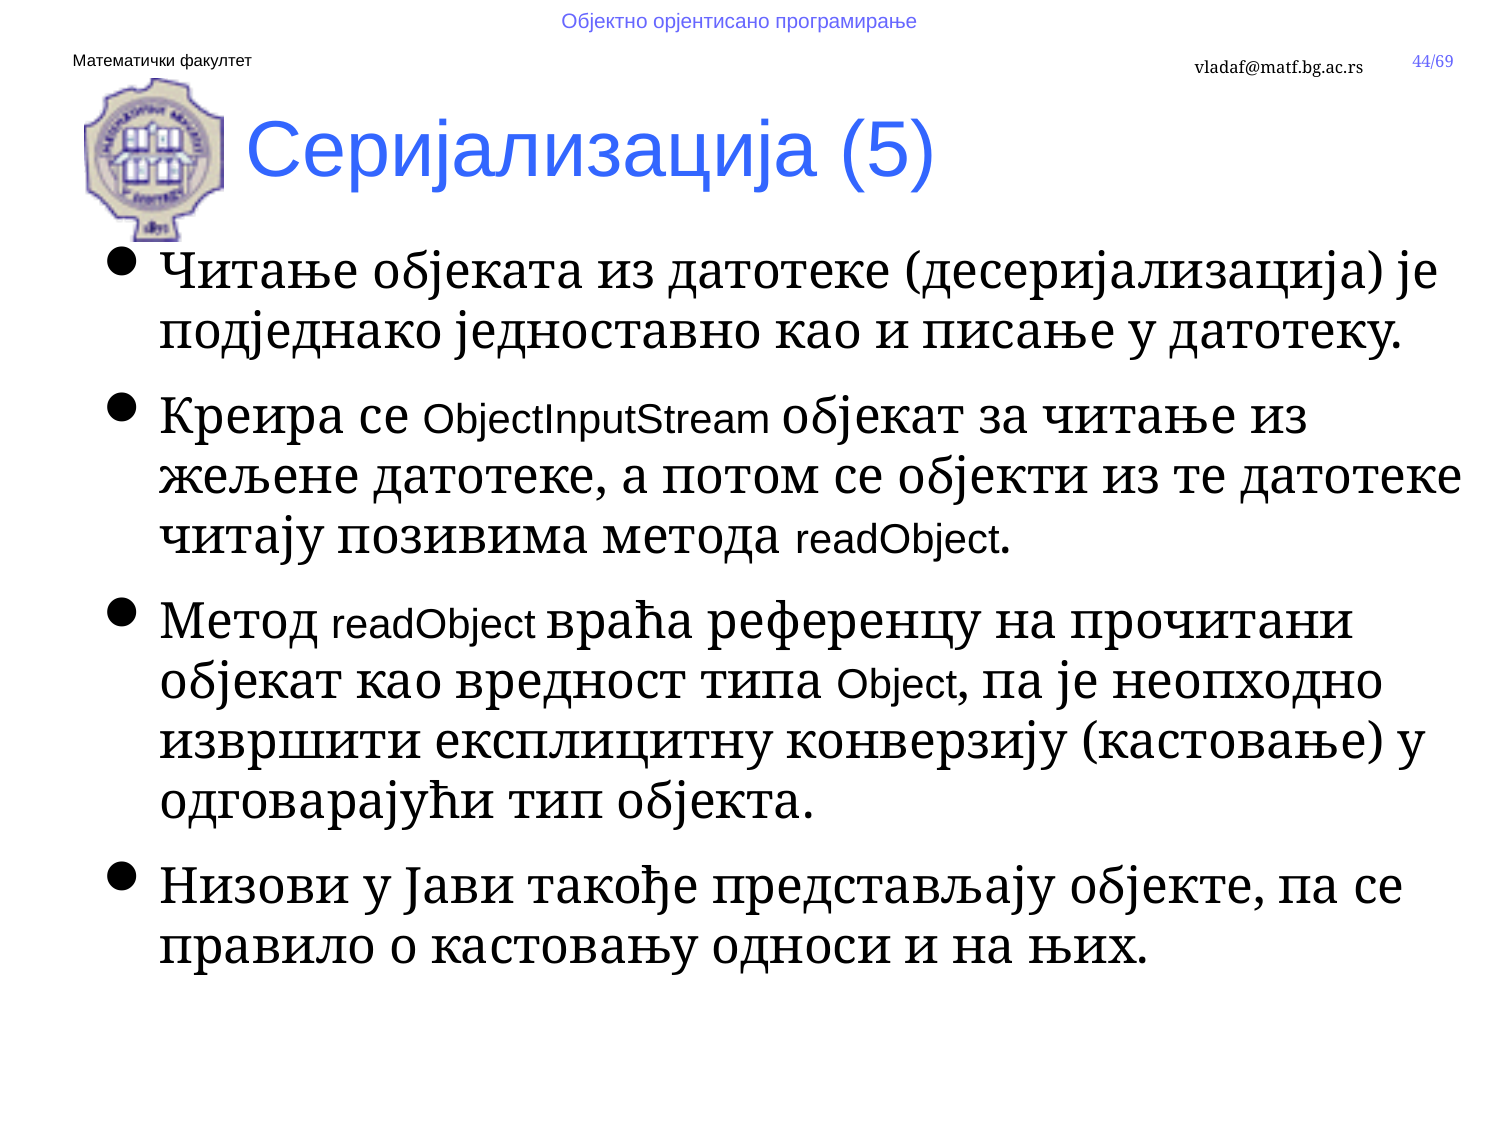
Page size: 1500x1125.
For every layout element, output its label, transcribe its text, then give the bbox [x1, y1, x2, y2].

picture [84, 78, 224, 242]
text_box Читање објеката из датотеке (десеријализација) је подједнако једноставно као и писање у датотеку. Креира се ObjectInputStream објекат за читање из жељене датотеке, а потом се објекти из те датотеке читају позивима метода readObject. Метод readObject враћа референцу на прочитани објекат као вредност типа Object, па је неопходно извршити експлицитну конверзију (кастовање) у одговарајући тип објекта. Низови у Јави такође представљају објекте, па се правило о кастовању односи и на њих. [88, 230, 1489, 981]
text_box Серијализација (5) [230, 69, 1500, 220]
